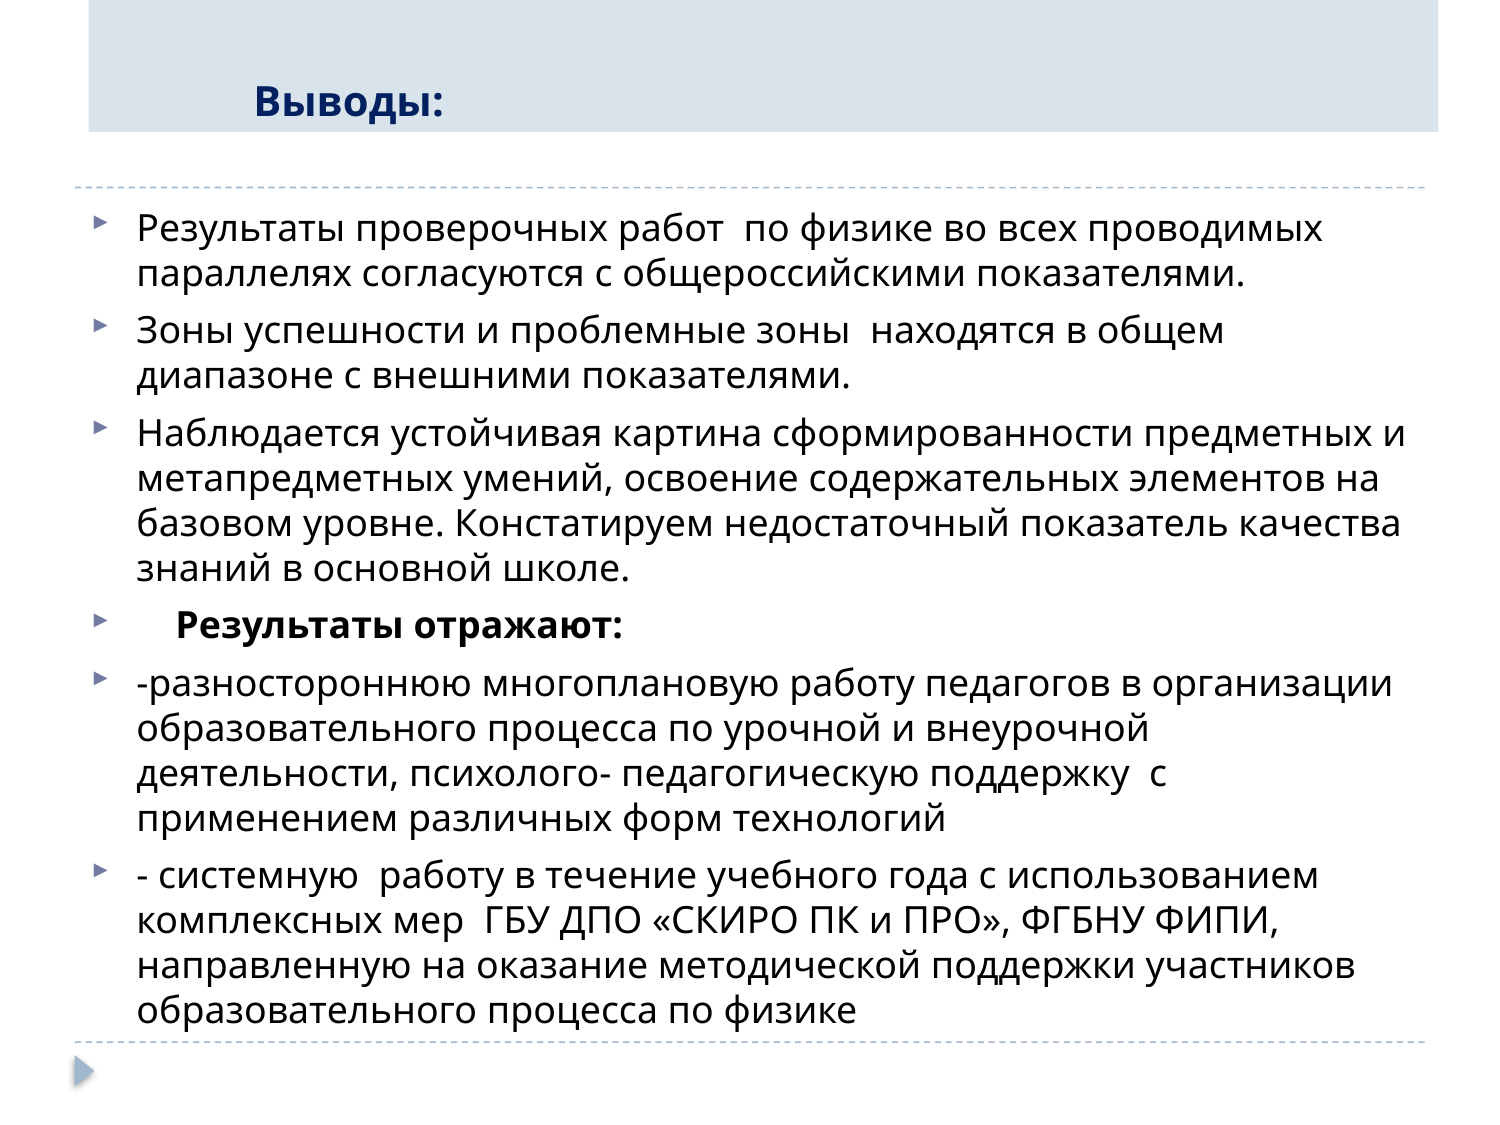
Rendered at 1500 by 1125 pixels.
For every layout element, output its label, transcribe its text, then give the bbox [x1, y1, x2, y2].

list Результаты проверочных работ по физике во всех проводимых параллелях согласуются с общероссийскими показателями. Зоны успешности и проблемные зоны находятся в общем диапазоне с внешними показателями. Наблюдается устойчивая картина сформированности предметных и метапредметных умений, освоение содержательных элементов на базовом уровне. Констатируем недостаточный показатель качества знаний в основной школе. Результаты отражают: -разностороннюю многоплановую работу педагогов в организации образовательного процесса по урочной и внеурочной деятельности, психолого- педагогическую поддержку с применением различных форм технологий - системную работу в течение учебного года с использованием комплексных мер ГБУ ДПО «СКИРО ПК и ПРО», ФГБНУ ФИПИ, направленную на оказание методической поддержки участников образовательного процесса по физике [76, 196, 1427, 1067]
title Выводы: [88, 0, 1439, 132]
